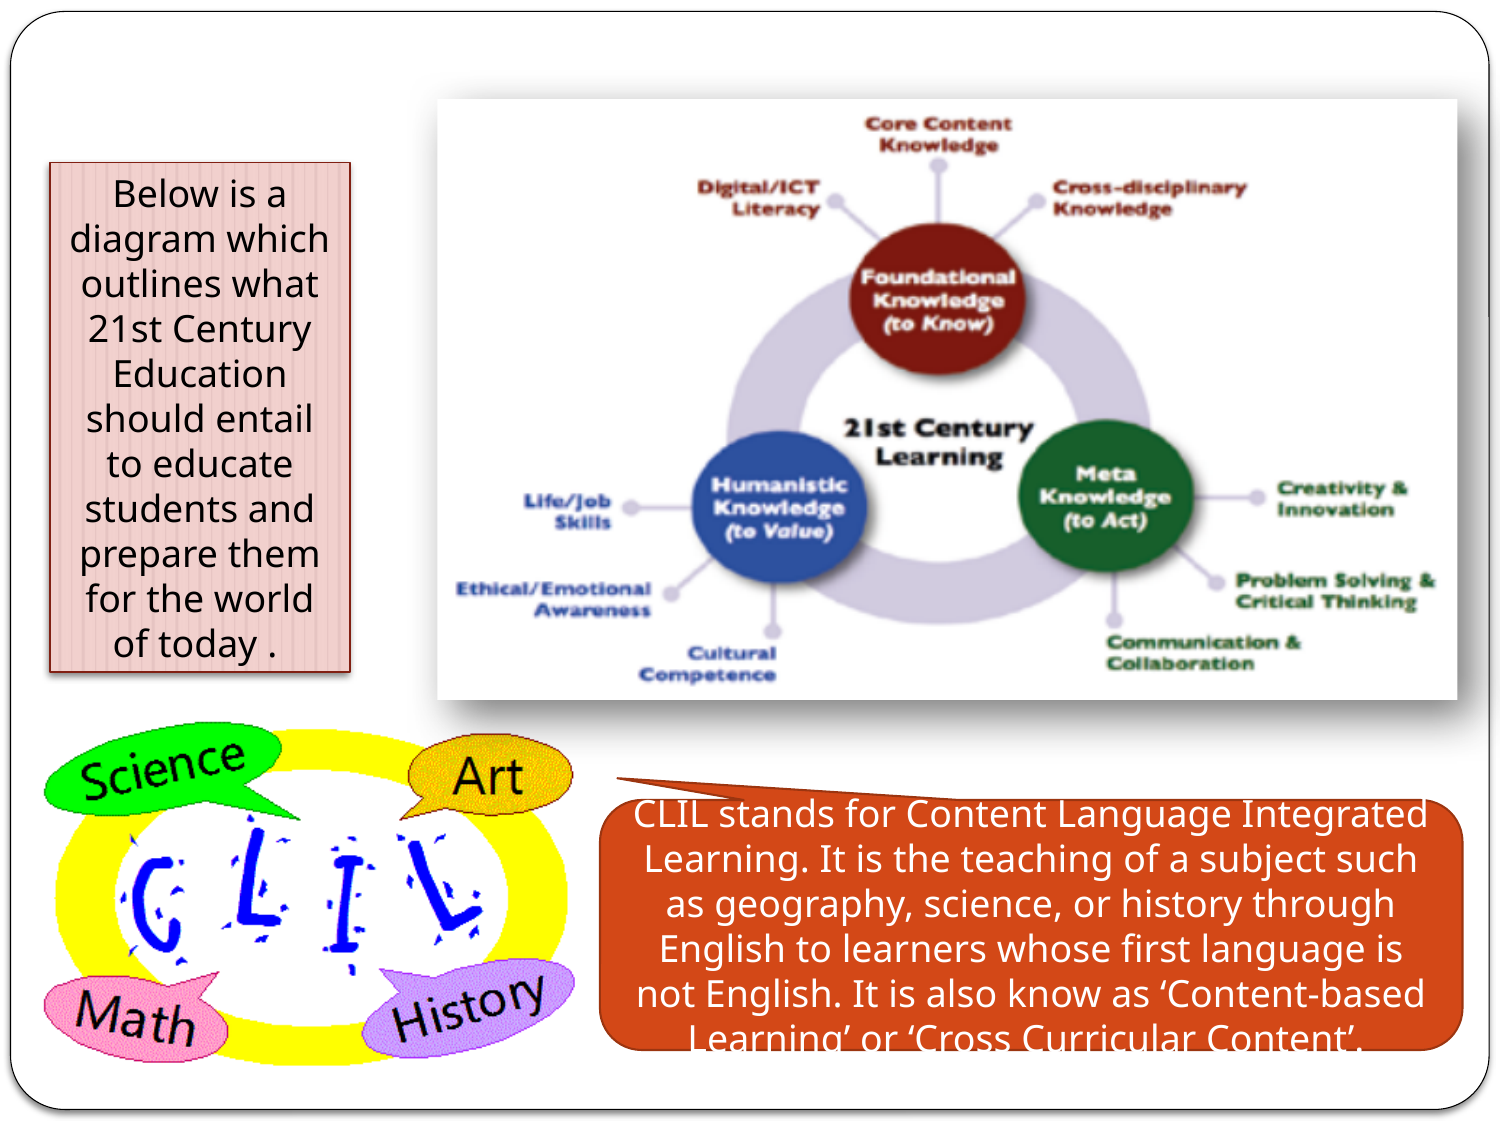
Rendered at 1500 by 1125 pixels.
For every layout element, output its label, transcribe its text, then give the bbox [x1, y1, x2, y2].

text_box CLIL stands for Content Language Integrated Learning. It is the teaching of a subject such as geography, science, or history through English to learners whose first language is not English. It is also know as ‘Content-based Learning’ or ‘Cross Curricular Content’. [598, 777, 1464, 1052]
text_box [0, 0, 1500, 75]
text_box Below is a diagram which outlines what 21st Century Education should entail to educate students and prepare them for the world of today . [49, 162, 351, 673]
picture [37, 712, 588, 1076]
picture [437, 99, 1458, 701]
